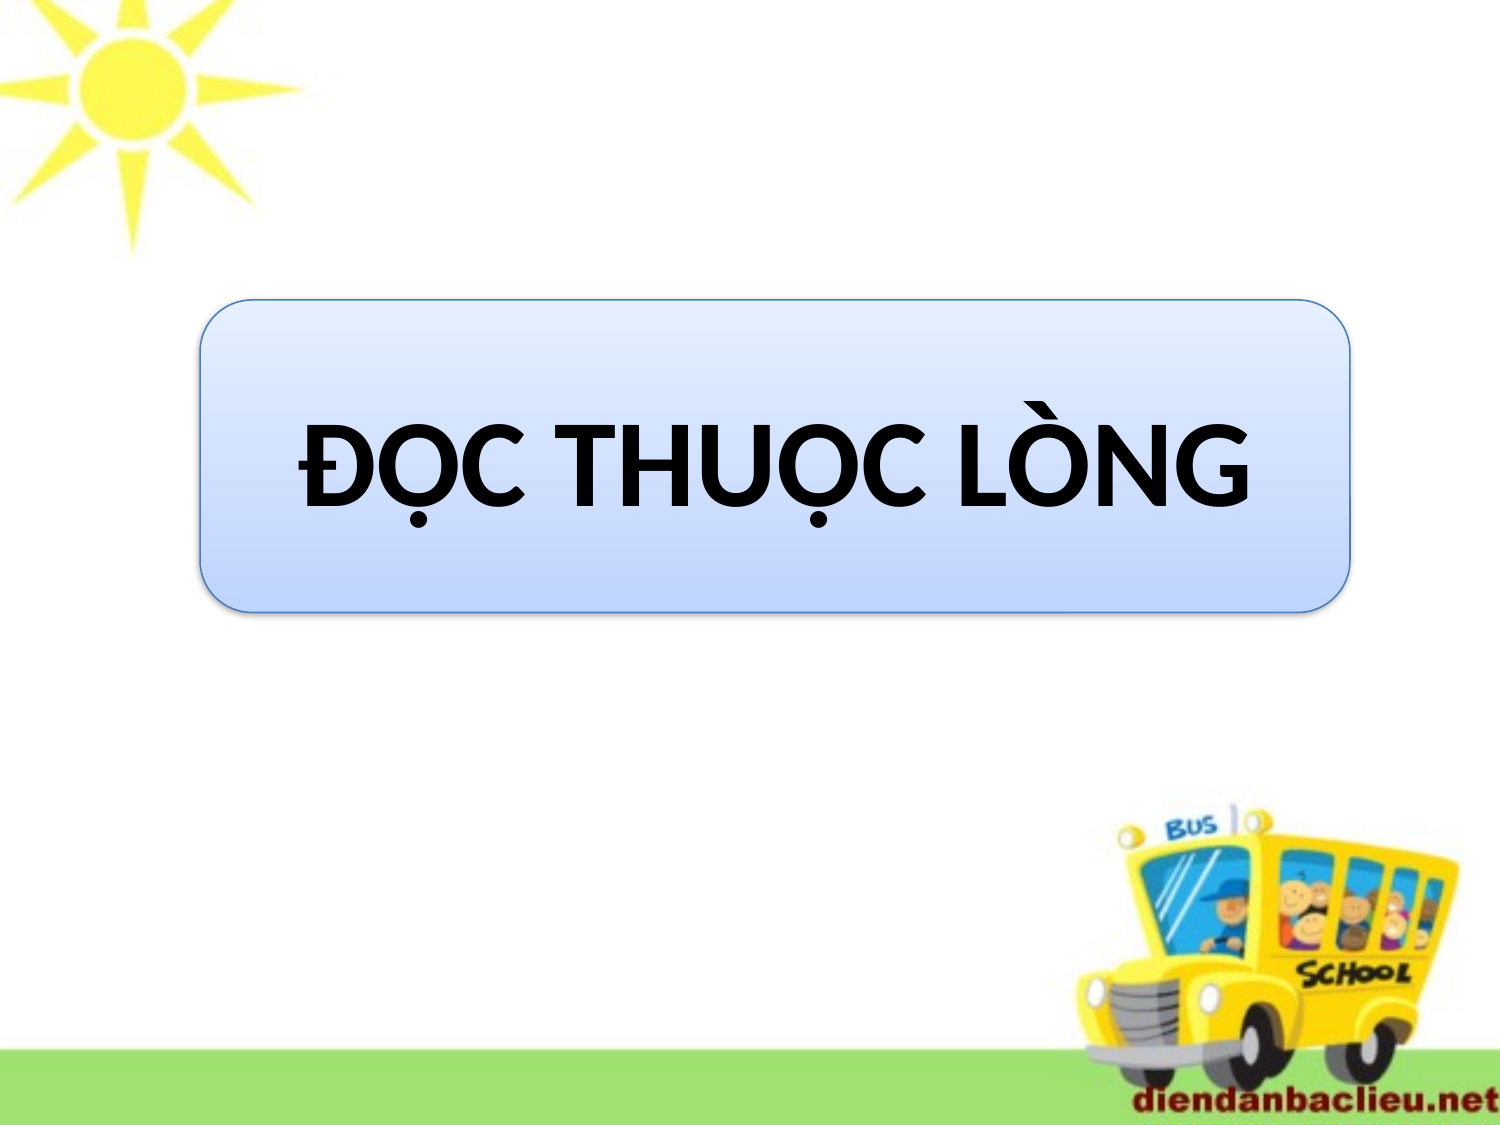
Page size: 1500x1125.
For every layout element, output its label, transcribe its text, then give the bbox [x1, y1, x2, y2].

text_box ĐỌC THUỘC LÒNG [199, 299, 1351, 614]
picture [0, 0, 1500, 1125]
